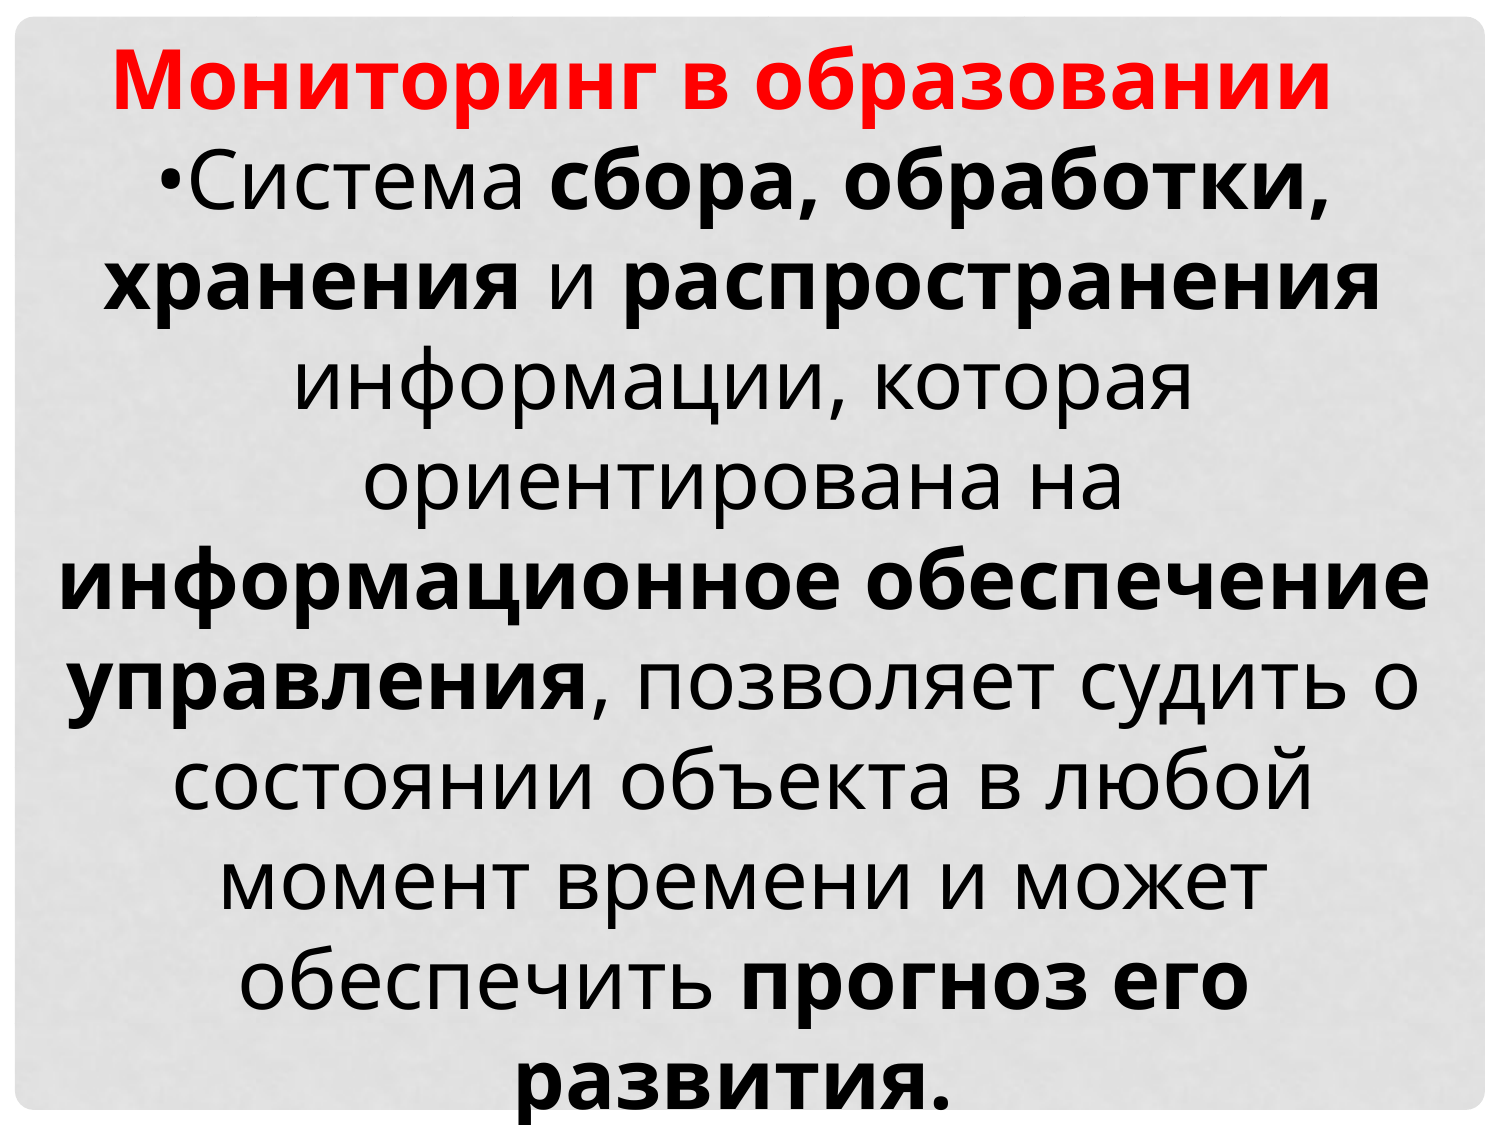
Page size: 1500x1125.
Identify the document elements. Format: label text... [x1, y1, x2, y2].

text_box Мониторинг в образовании •Система сбора, обработки, хранения и распространения информации, которая ориентирована на информационное обеспечение управления, позволяет судить о состоянии объекта в любой момент времени и может обеспечить прогноз его развития. [29, 19, 1459, 1125]
